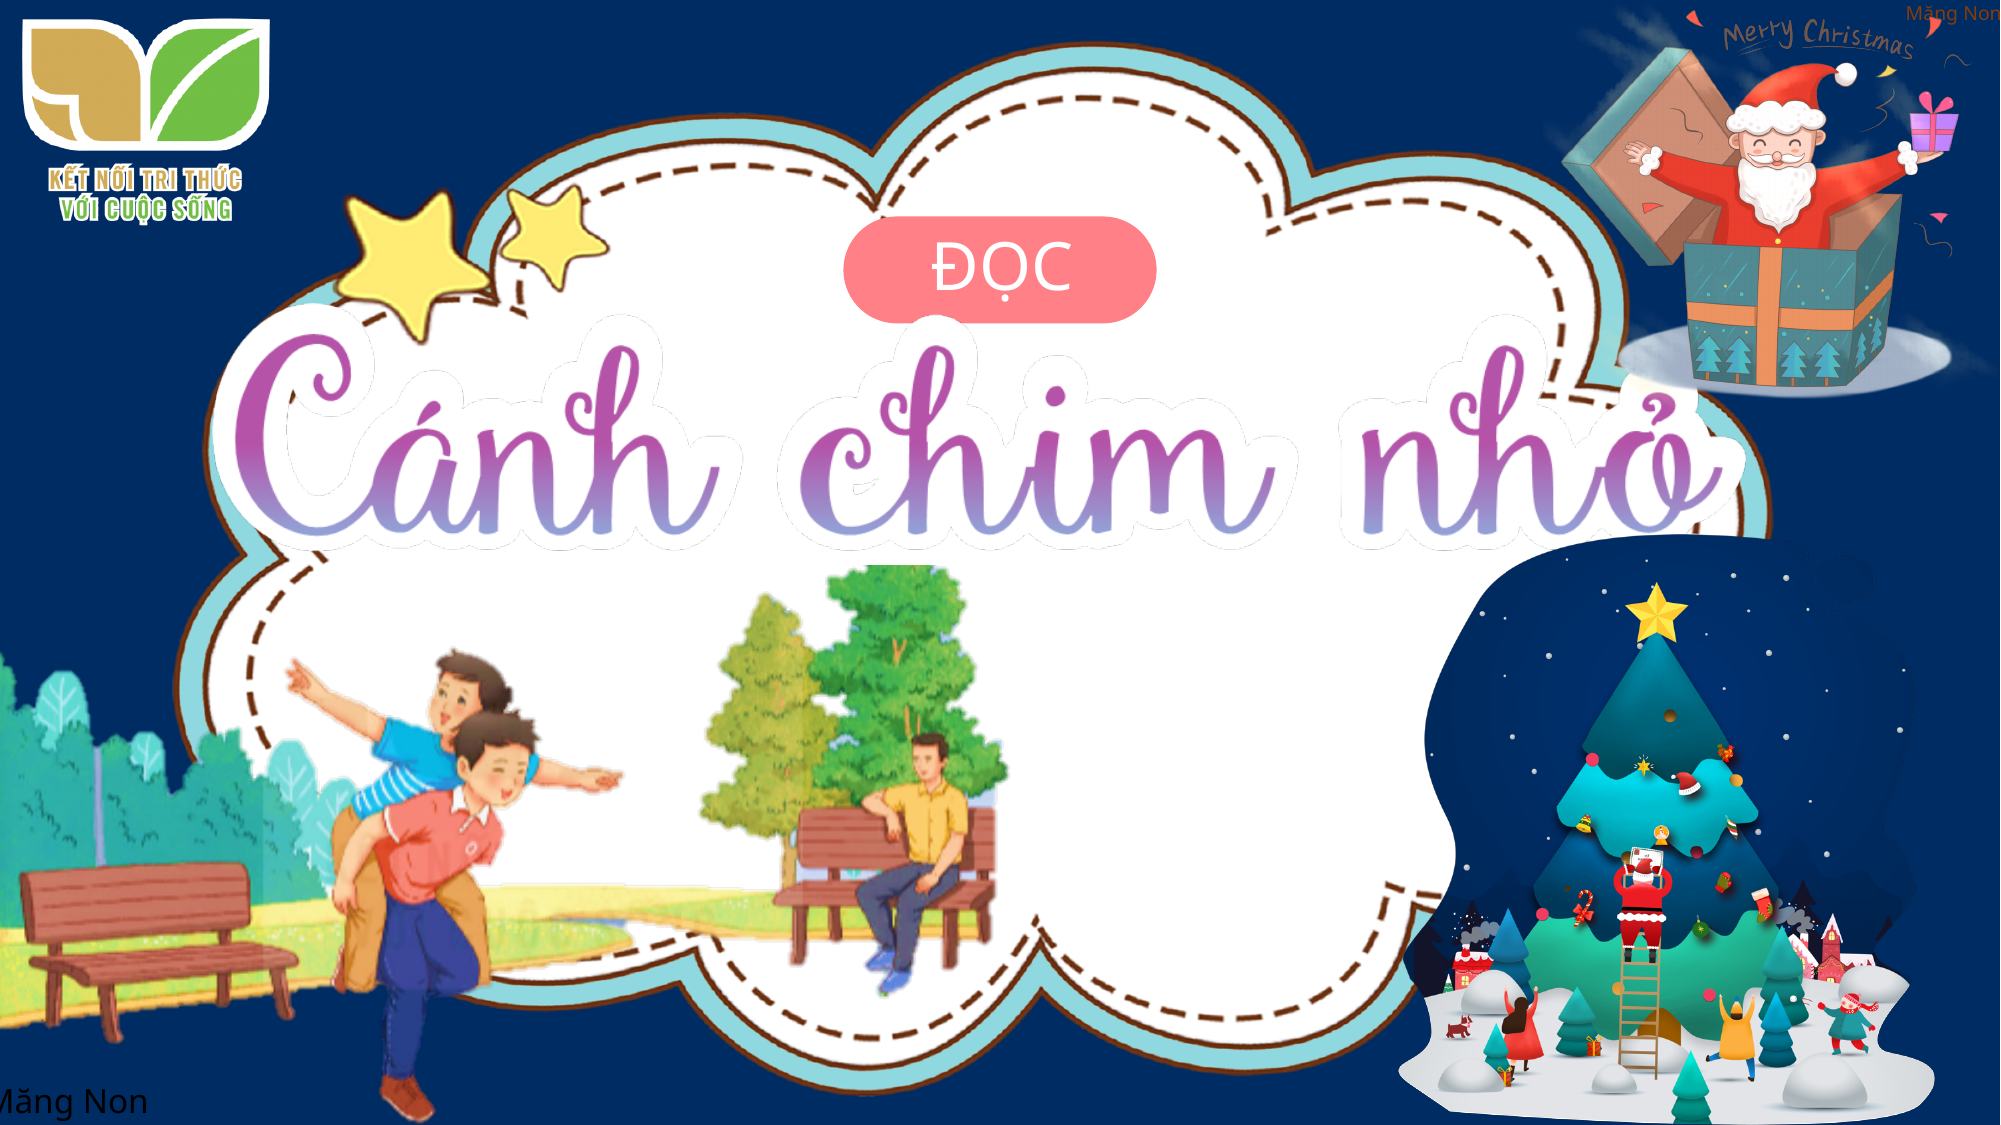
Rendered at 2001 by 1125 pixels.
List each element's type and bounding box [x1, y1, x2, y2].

picture [0, 0, 2000, 1125]
text_box [843, 216, 1157, 303]
